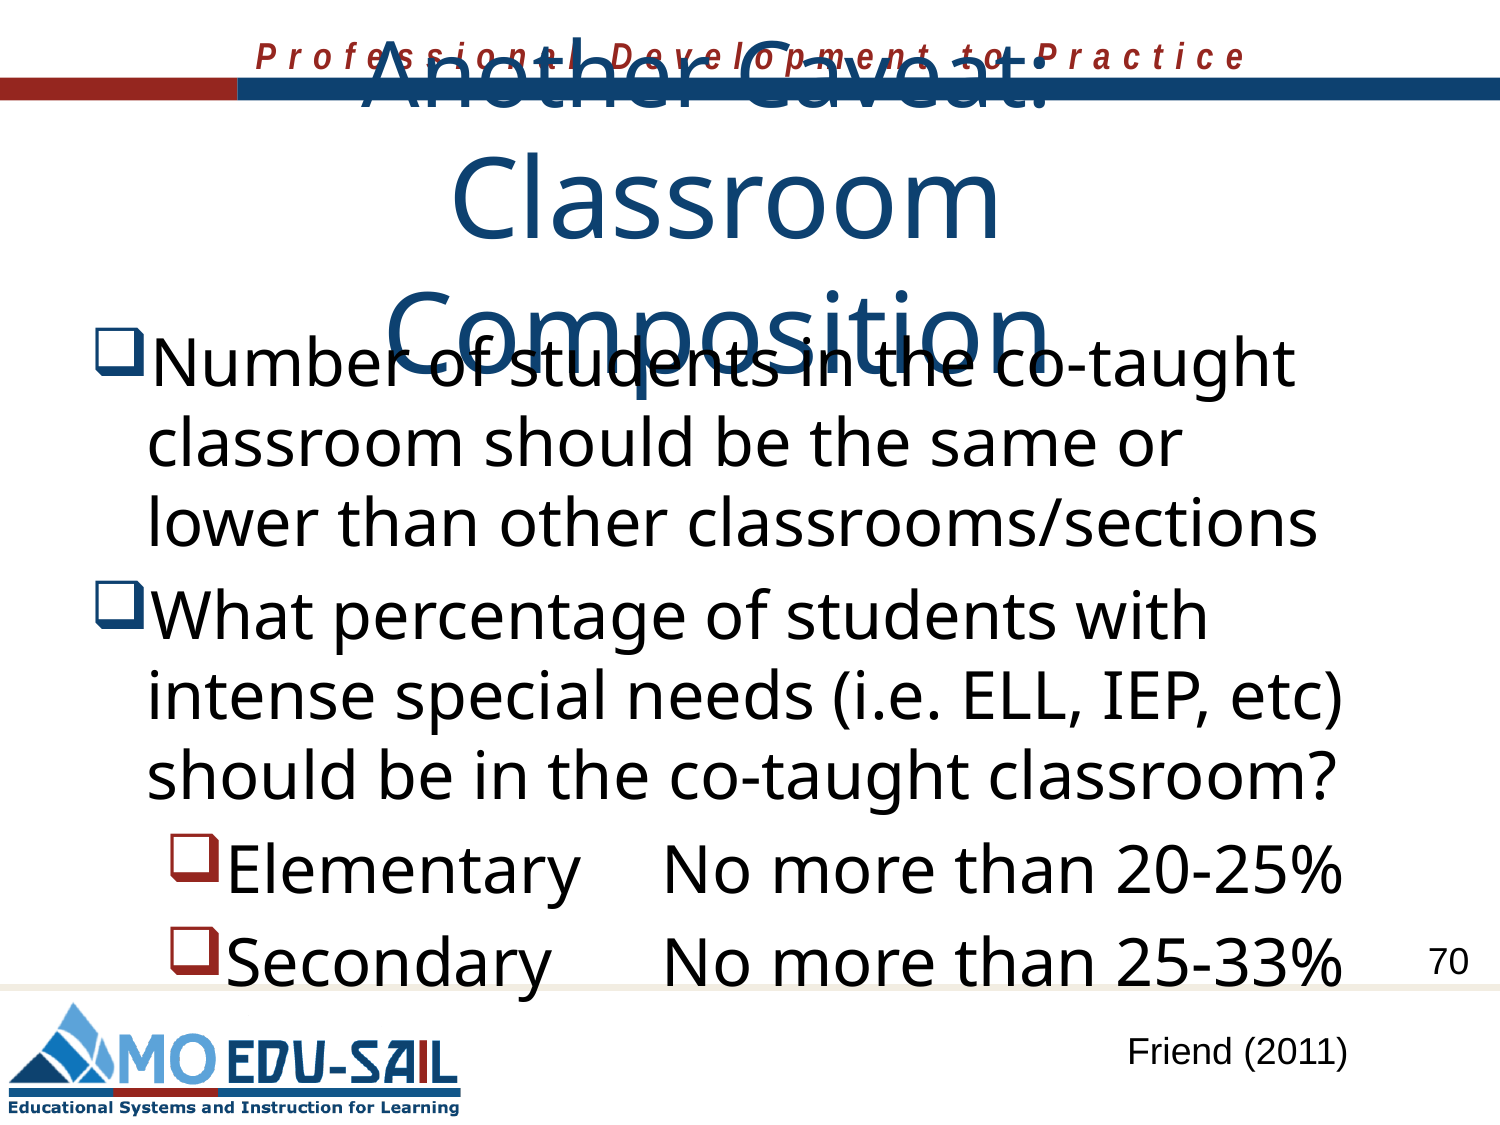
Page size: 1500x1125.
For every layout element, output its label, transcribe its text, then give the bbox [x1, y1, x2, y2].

text_box Friend (2011) [1112, 1019, 1410, 1080]
list Number of students in the co-taught classroom should be the same or lower than other classrooms/sections What percentage of students with intense special needs (i.e. ELL, IEP, etc) should be in the co-taught classroom? Elementary No more than 20-25% Secondary No more than 25-33% [74, 312, 1388, 1101]
slide_number 70 [1409, 926, 1500, 992]
title Another Caveat: Classroom Composition [74, 112, 1363, 301]
picture [8, 997, 475, 1120]
